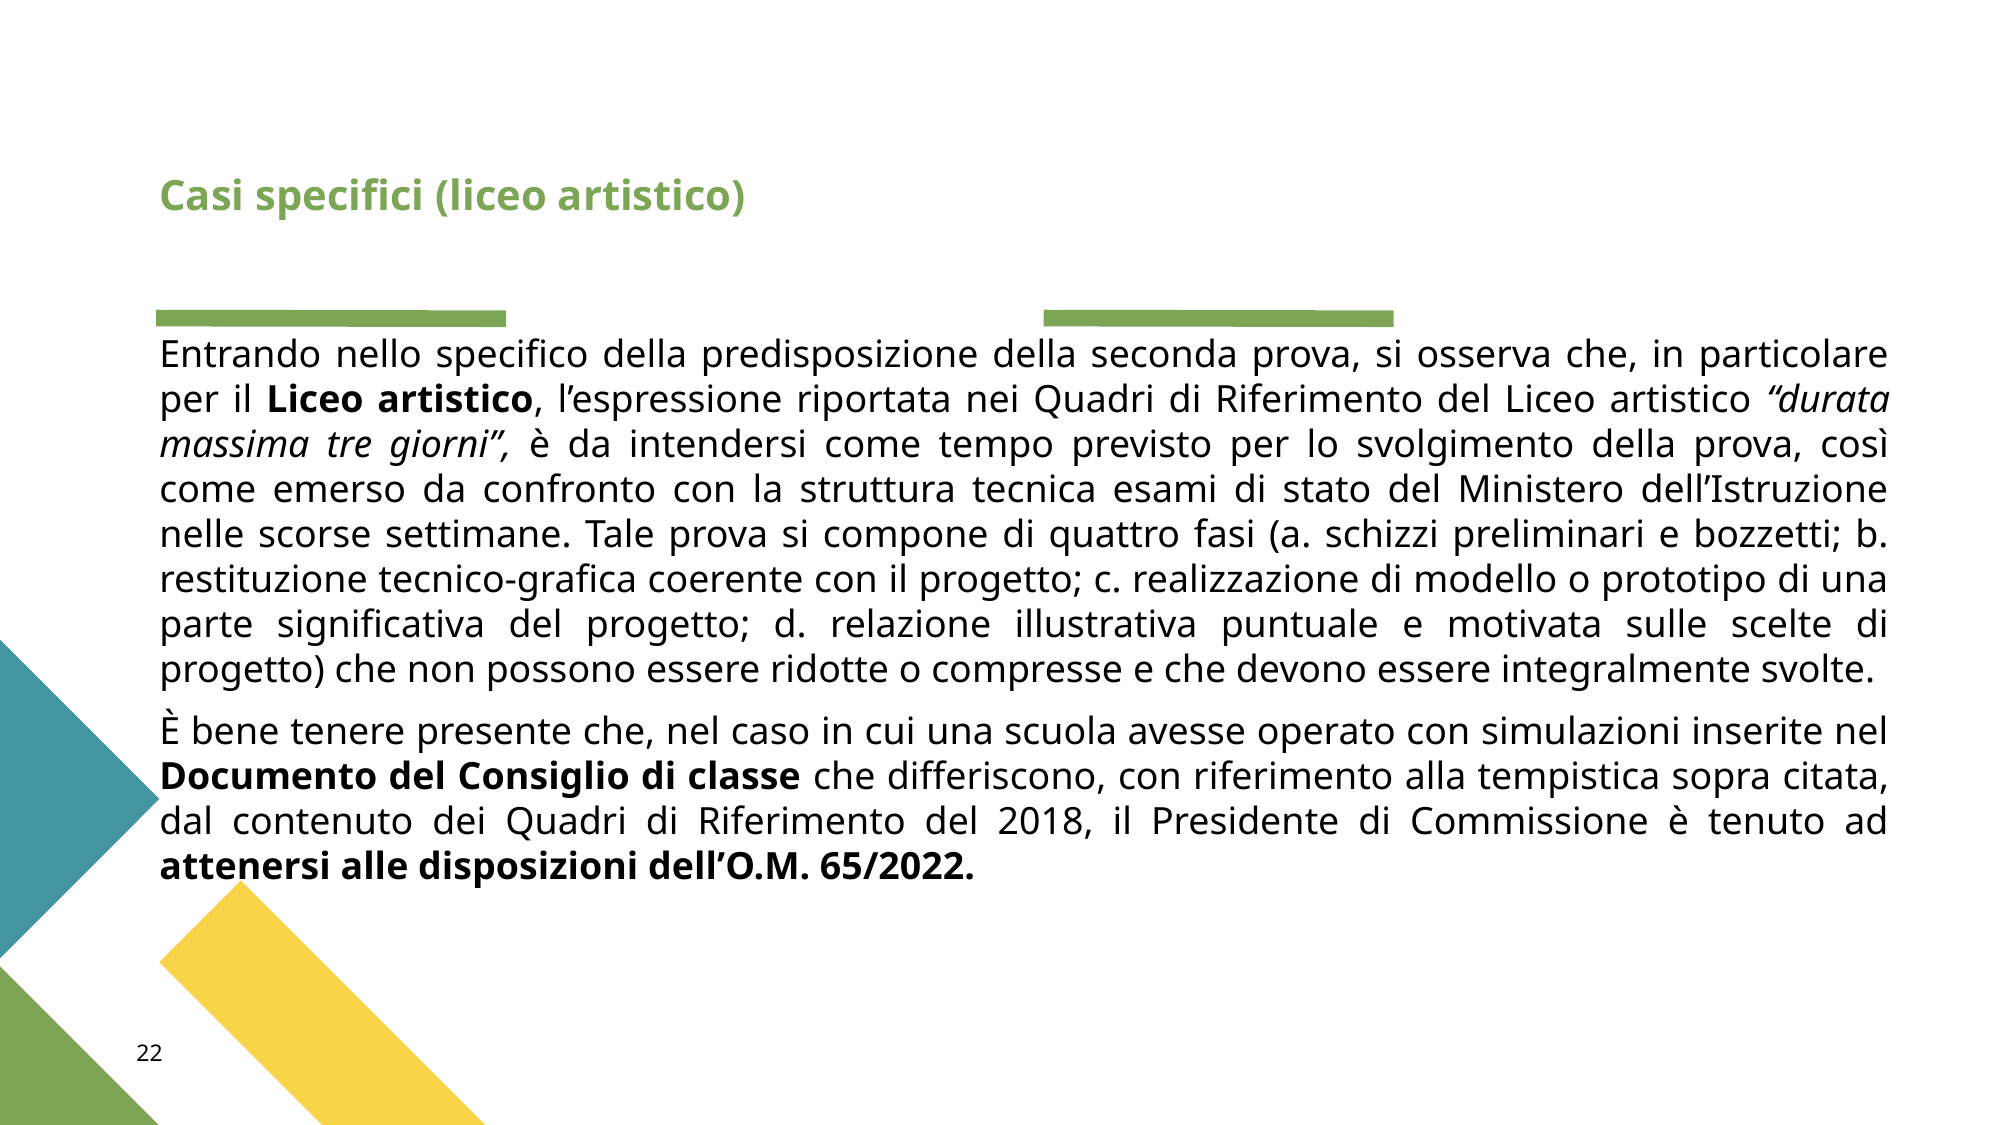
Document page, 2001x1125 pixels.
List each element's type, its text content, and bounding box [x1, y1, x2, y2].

list Entrando nello specifico della predisposizione della seconda prova, si osserva che, in particolare per il Liceo artistico, l’espressione riportata nei Quadri di Riferimento del Liceo artistico “durata massima tre giorni”, è da intendersi come tempo previsto per lo svolgimento della prova, così come emerso da confronto con la struttura tecnica esami di stato del Ministero dell’Istruzione nelle scorse settimane. Tale prova si compone di quattro fasi (a. schizzi preliminari e bozzetti; b. restituzione tecnico-grafica coerente con il progetto; c. realizzazione di modello o prototipo di una parte significativa del progetto; d. relazione illustrativa puntuale e motivata sulle scelte di progetto) che non possono essere ridotte o compresse e che devono essere integralmente svolte. È bene tenere presente che, nel caso in cui una scuola avesse operato con simulazioni inserite nel Documento del Consiglio di classe che differiscono, con riferimento alla tempistica sopra citata, dal contenuto dei Quadri di Riferimento del 2018, il Presidente di Commissione è tenuto ad attenersi alle disposizioni dell’O.M. 65/2022. [159, 329, 1891, 910]
list Casi specifici (liceo artistico) [159, 174, 952, 242]
slide_number 22 [136, 1038, 223, 1080]
